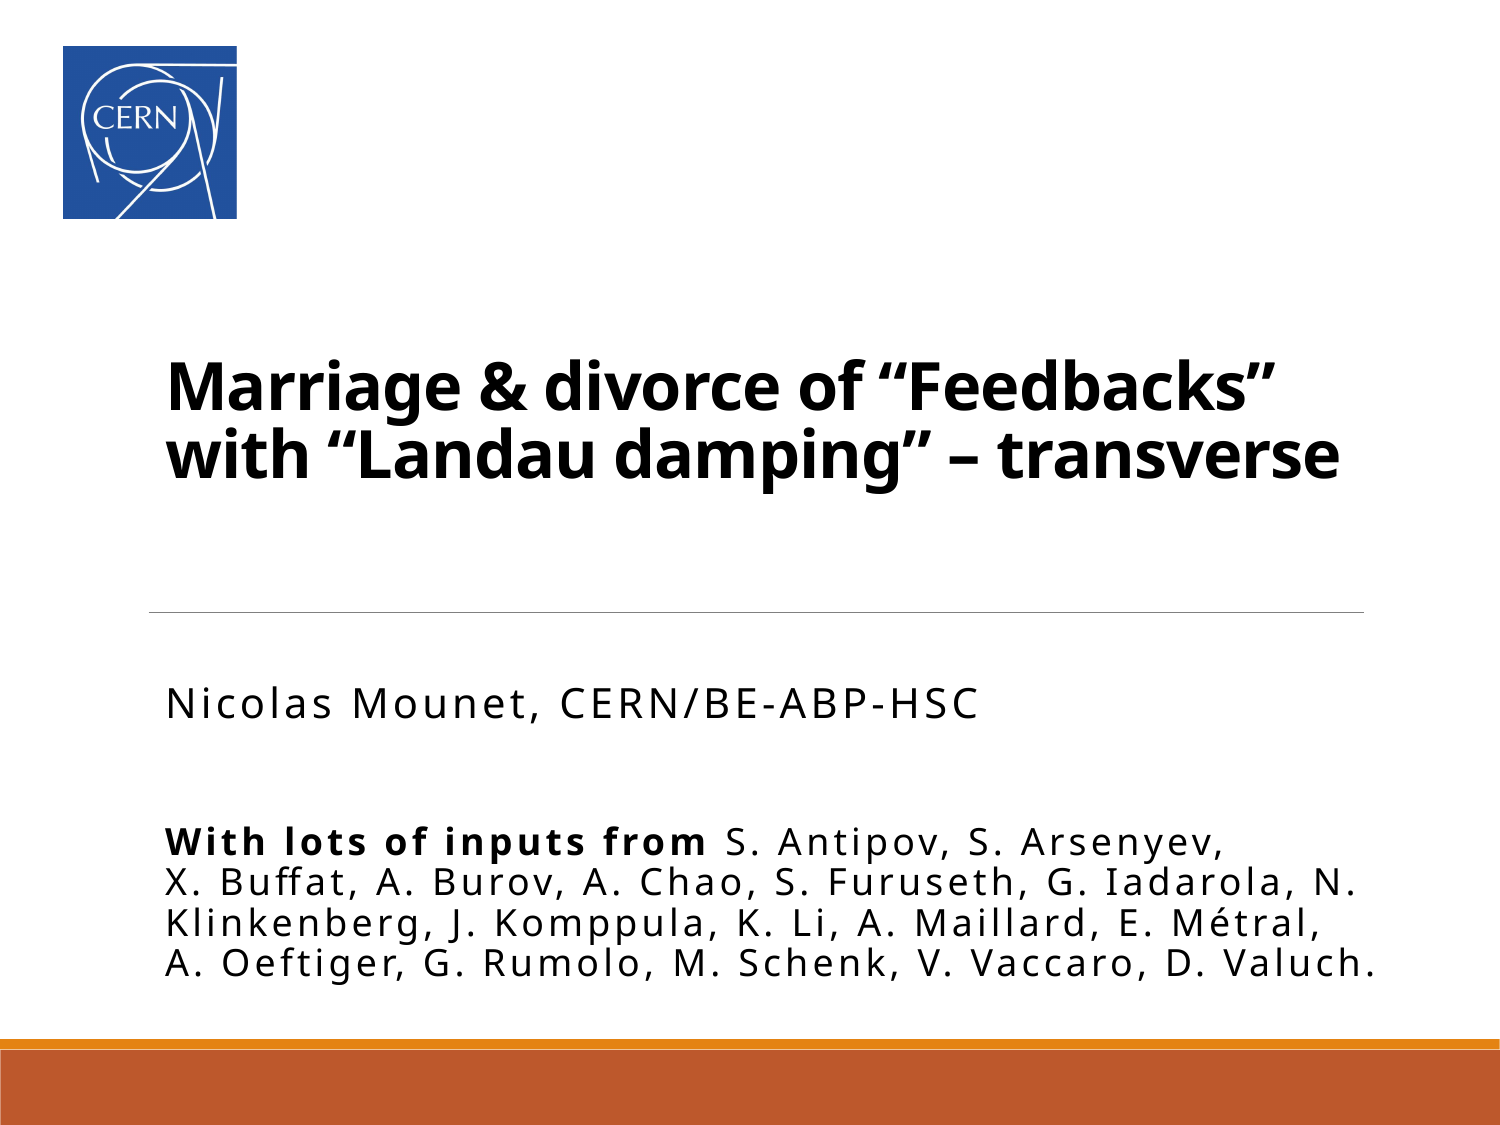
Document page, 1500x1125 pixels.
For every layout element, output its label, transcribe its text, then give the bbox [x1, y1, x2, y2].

picture [63, 45, 237, 220]
title Marriage & divorce of “Feedbacks” with “Landau damping” – transverse [150, 174, 1438, 500]
subtitle Nicolas Mounet, CERN/BE-ABP-HSC With lots of inputs from S. Antipov, S. Arsenyev, X. Buffat, A. Burov, A. Chao, S. Furuseth, G. Iadarola, N. Klinkenberg, J. Komppula, K. Li, A. Maillard, E. Métral, A. Oeftiger, G. Rumolo, M. Schenk, V. Vaccaro, D. Valuch. [150, 675, 1450, 1013]
